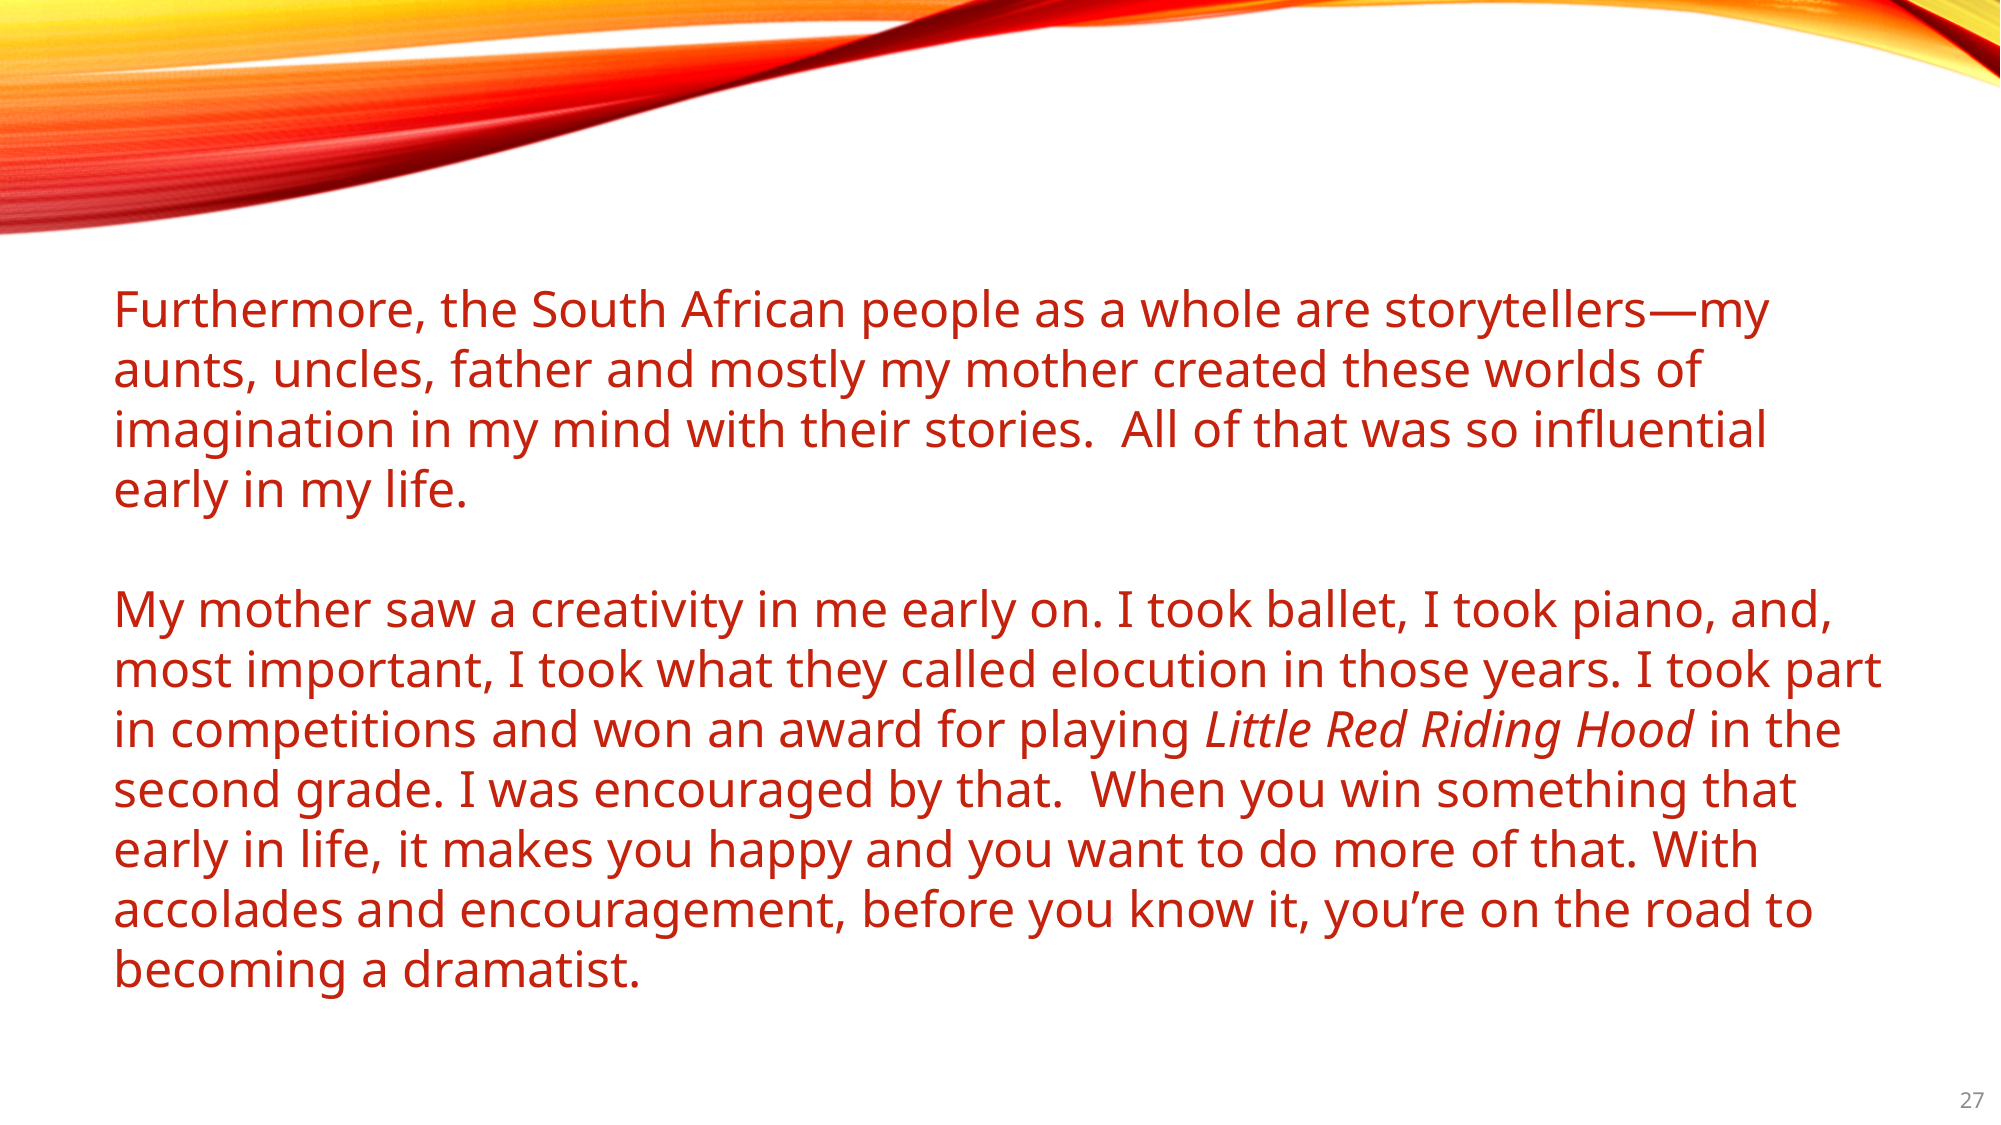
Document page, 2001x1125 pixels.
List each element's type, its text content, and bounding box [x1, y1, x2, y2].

slide_number 27 [1550, 1071, 2000, 1125]
text_box Furthermore, the South African people as a whole are storytellers—my aunts, uncles, father and mostly my mother created these worlds of imagination in my mind with their stories. All of that was so influential early in my life. My mother saw a creativity in me early on. I took ballet, I took piano, and, most important, I took what they called elocution in those years. I took part in competitions and won an award for playing Little Red Riding Hood in the second grade. I was encouraged by that. When you win something that early in life, it makes you happy and you want to do more of that. With accolades and encouragement, before you know it, you’re on the road to becoming a dramatist. [99, 270, 1900, 1005]
picture [0, 0, 2000, 237]
